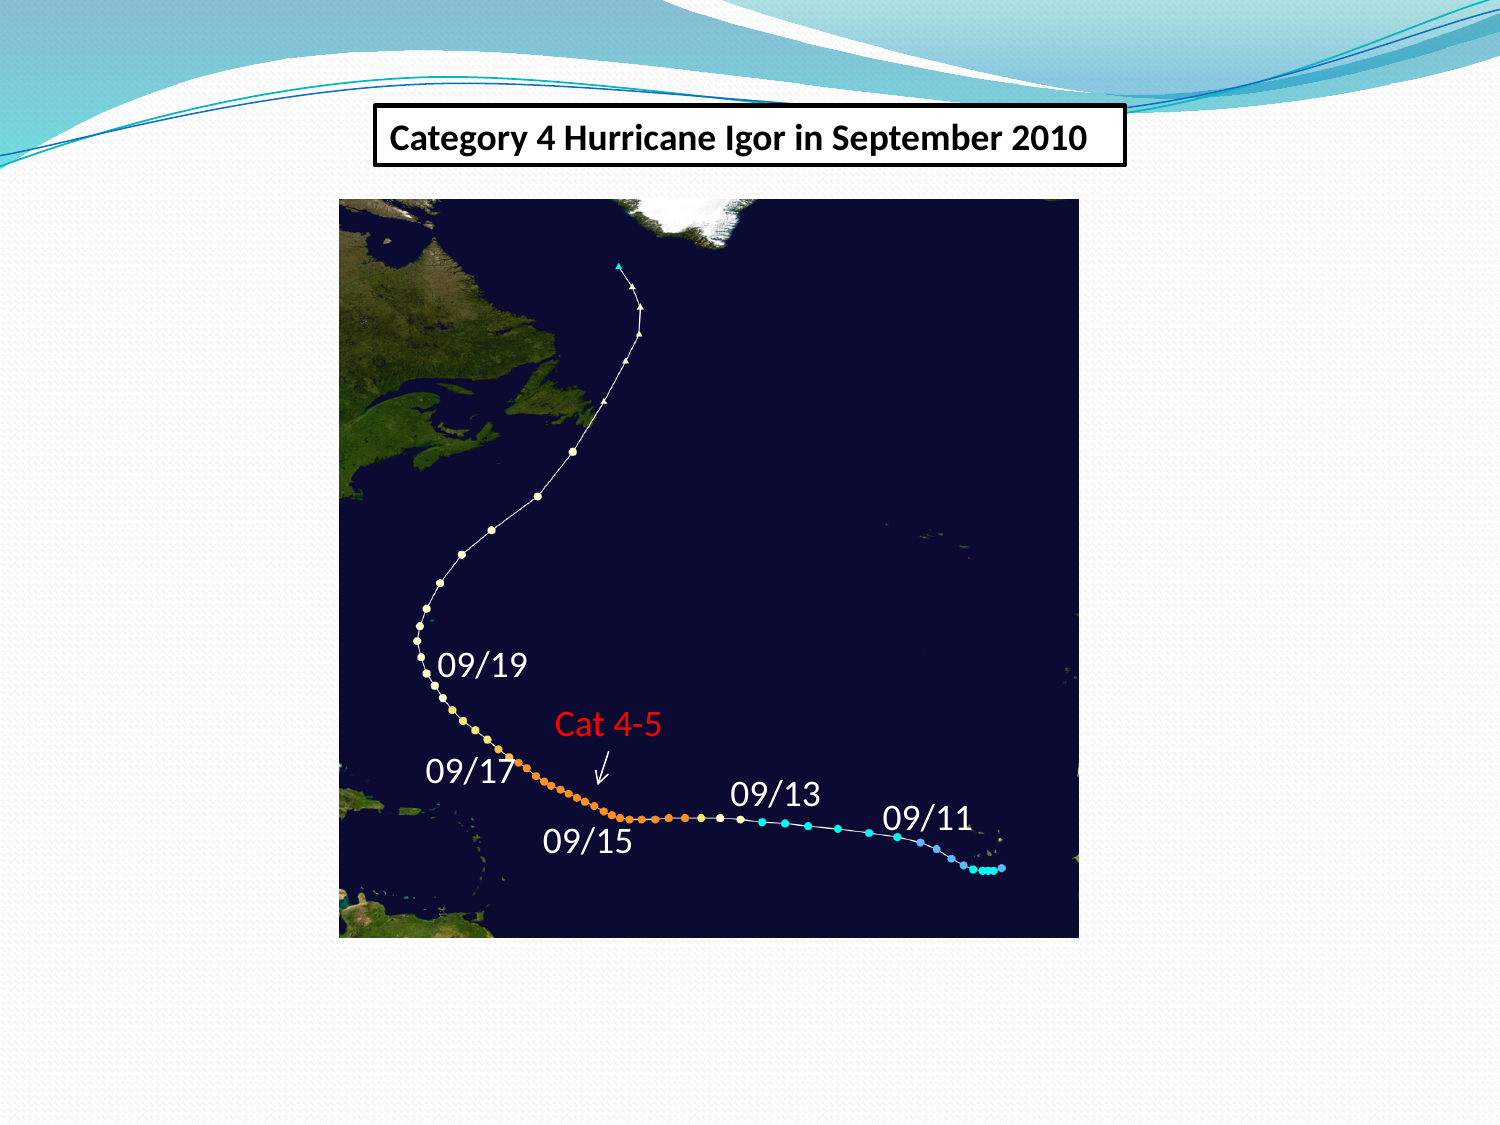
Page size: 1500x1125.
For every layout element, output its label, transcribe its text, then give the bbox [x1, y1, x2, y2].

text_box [339, 198, 1079, 938]
text_box Category 4 Hurricane Igor in September 2010 [373, 103, 1127, 167]
